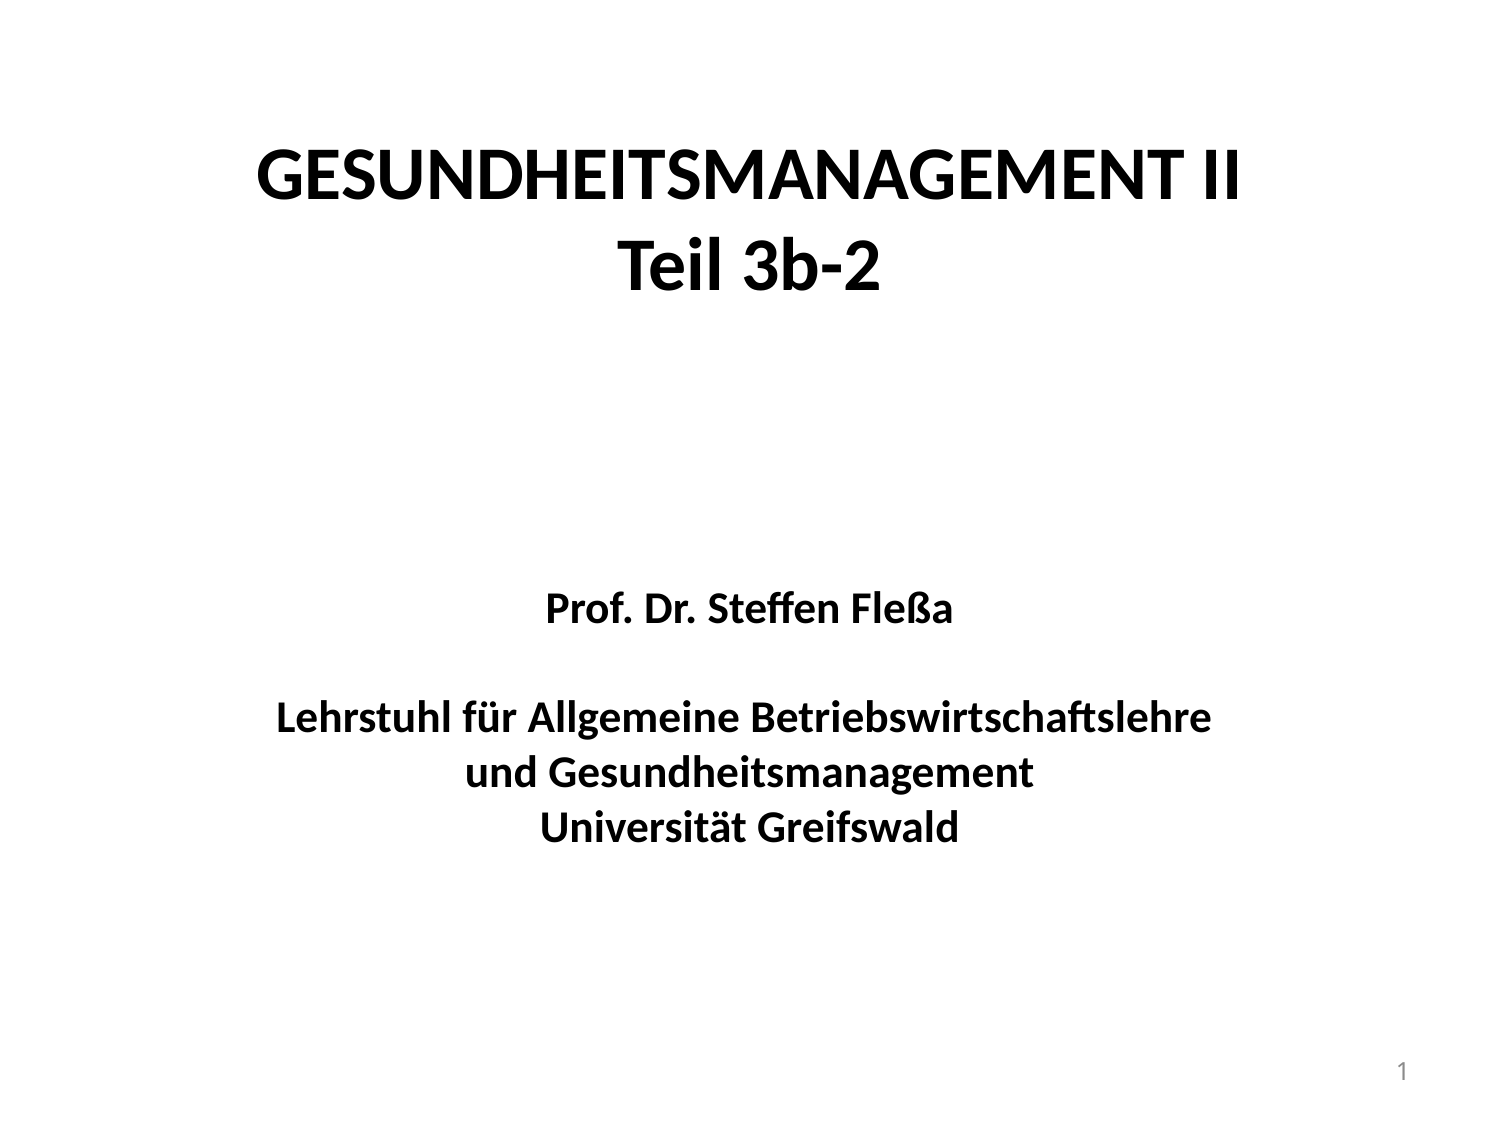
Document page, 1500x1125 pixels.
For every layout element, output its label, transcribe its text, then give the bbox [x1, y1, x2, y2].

title GESUNDHEITSMANAGEMENT II Teil 3b-2 Prof. Dr. Steffen Fleßa Lehrstuhl für Allgemeine Betriebswirtschaftslehre und Gesundheitsmanagement Universität Greifswald [0, 113, 1500, 953]
slide_number 1 [1074, 1042, 1425, 1103]
